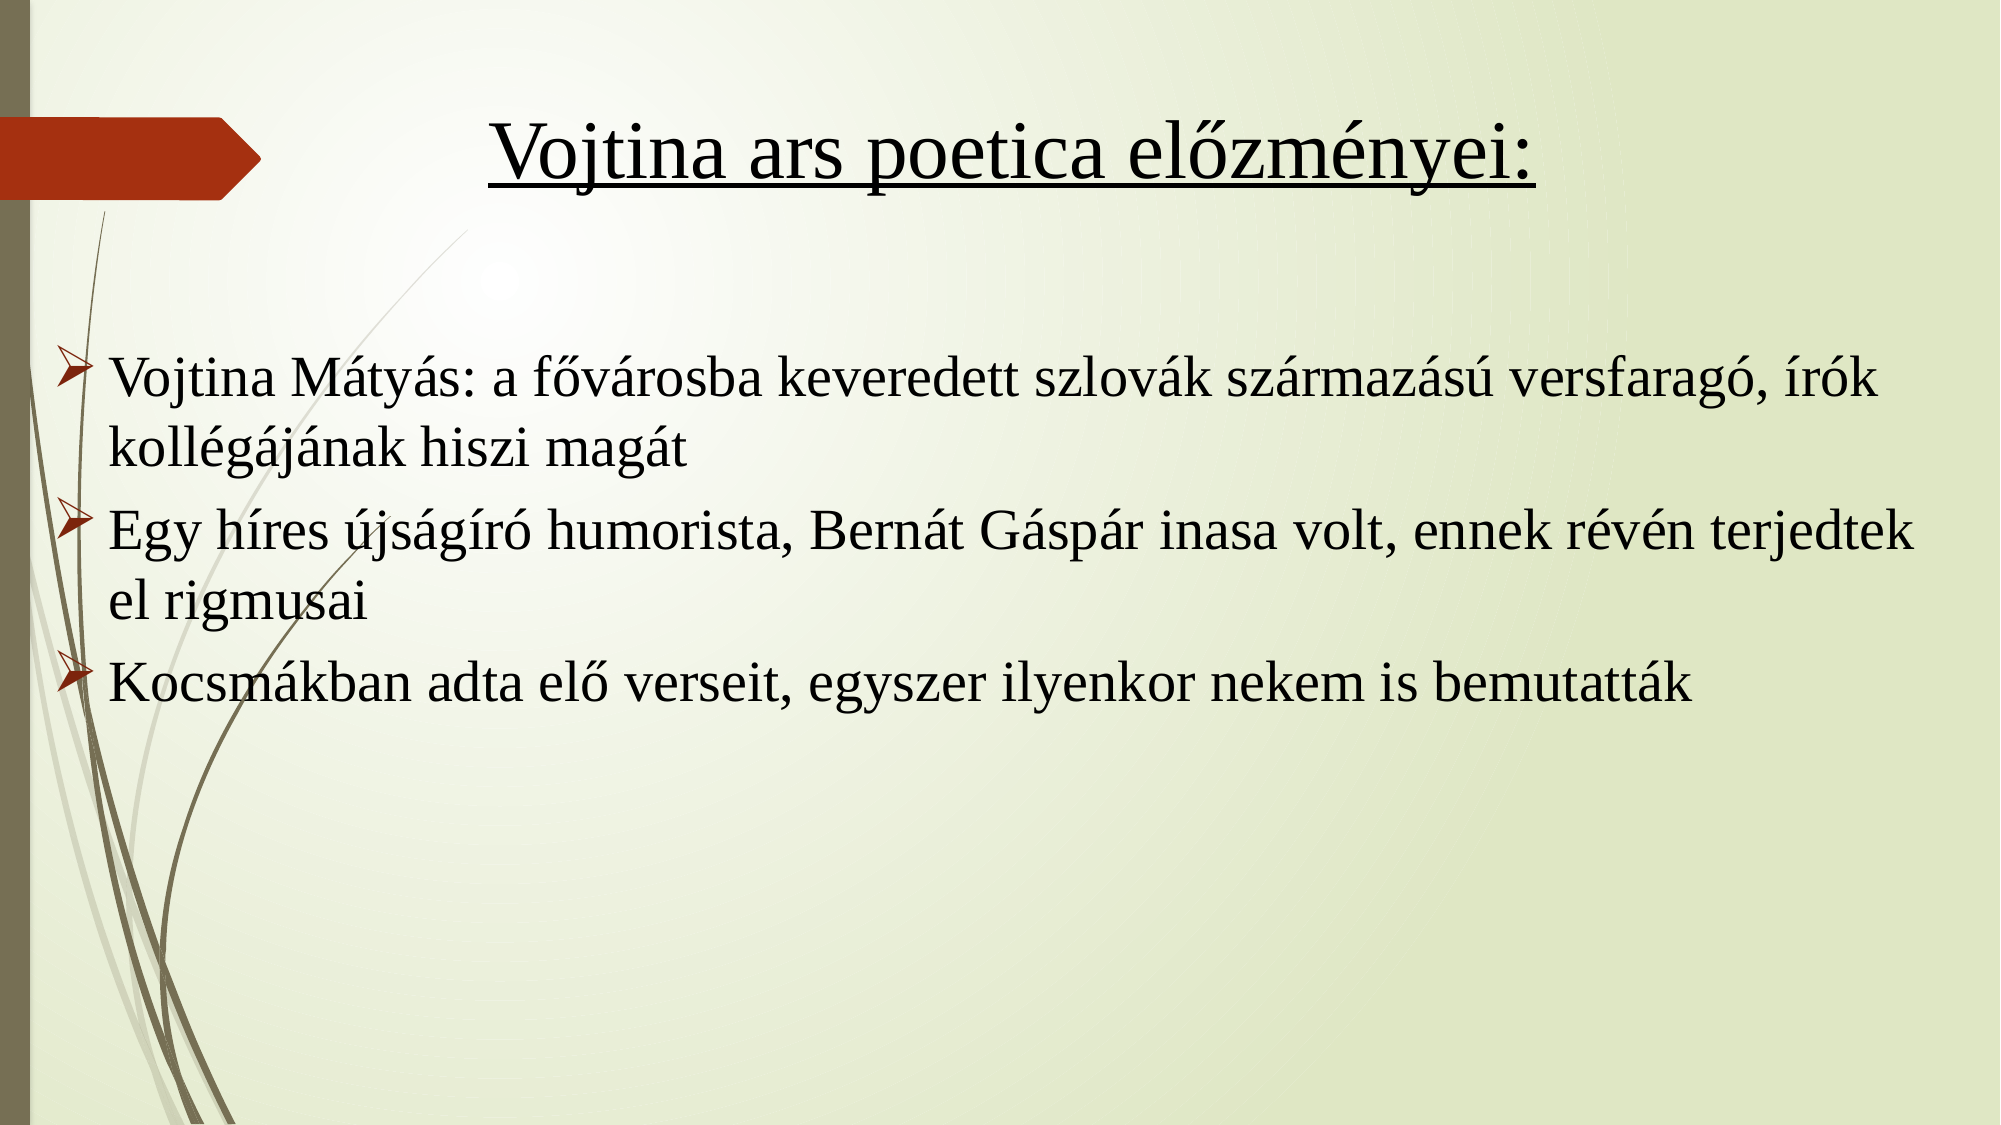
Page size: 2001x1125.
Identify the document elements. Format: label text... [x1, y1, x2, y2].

text_box Vojtina Mátyás: a fővárosba keveredett szlovák származású versfaragó, írók kollégájának hiszi magát Egy híres újságíró humorista, Bernát Gáspár inasa volt, ennek révén terjedtek el rigmusai Kocsmákban adta elő verseit, egyszer ilyenkor nekem is bemutatták [37, 330, 1956, 854]
text_box Vojtina ars poetica előzményei: [461, 88, 1563, 203]
